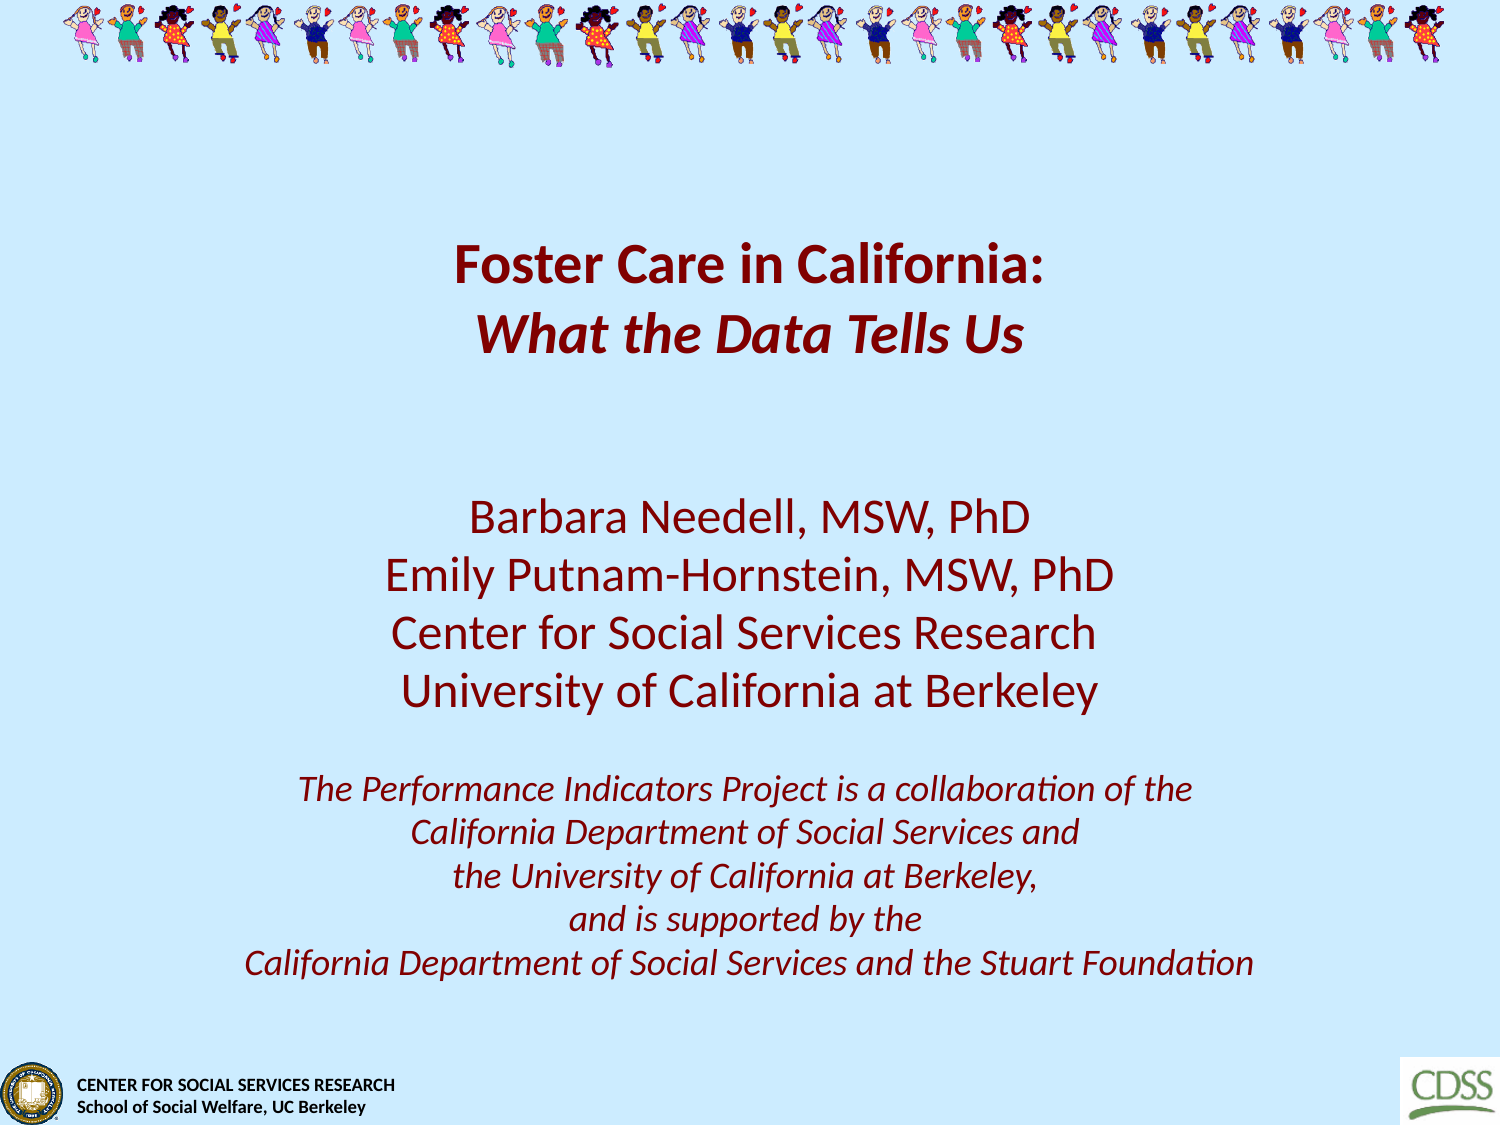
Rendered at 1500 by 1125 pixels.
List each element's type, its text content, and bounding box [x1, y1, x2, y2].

subtitle Barbara Needell, MSW, PhD Emily Putnam-Hornstein, MSW, PhD Center for Social Services Research University of California at Berkeley The Performance Indicators Project is a collaboration of the California Department of Social Services and the University of California at Berkeley, and is supported by the California Department of Social Services and the Stuart Foundation [99, 487, 1401, 976]
picture [1400, 1057, 1500, 1125]
picture [0, 1062, 63, 1125]
title Foster Care in California: What the Data Tells Us [49, 174, 1451, 417]
